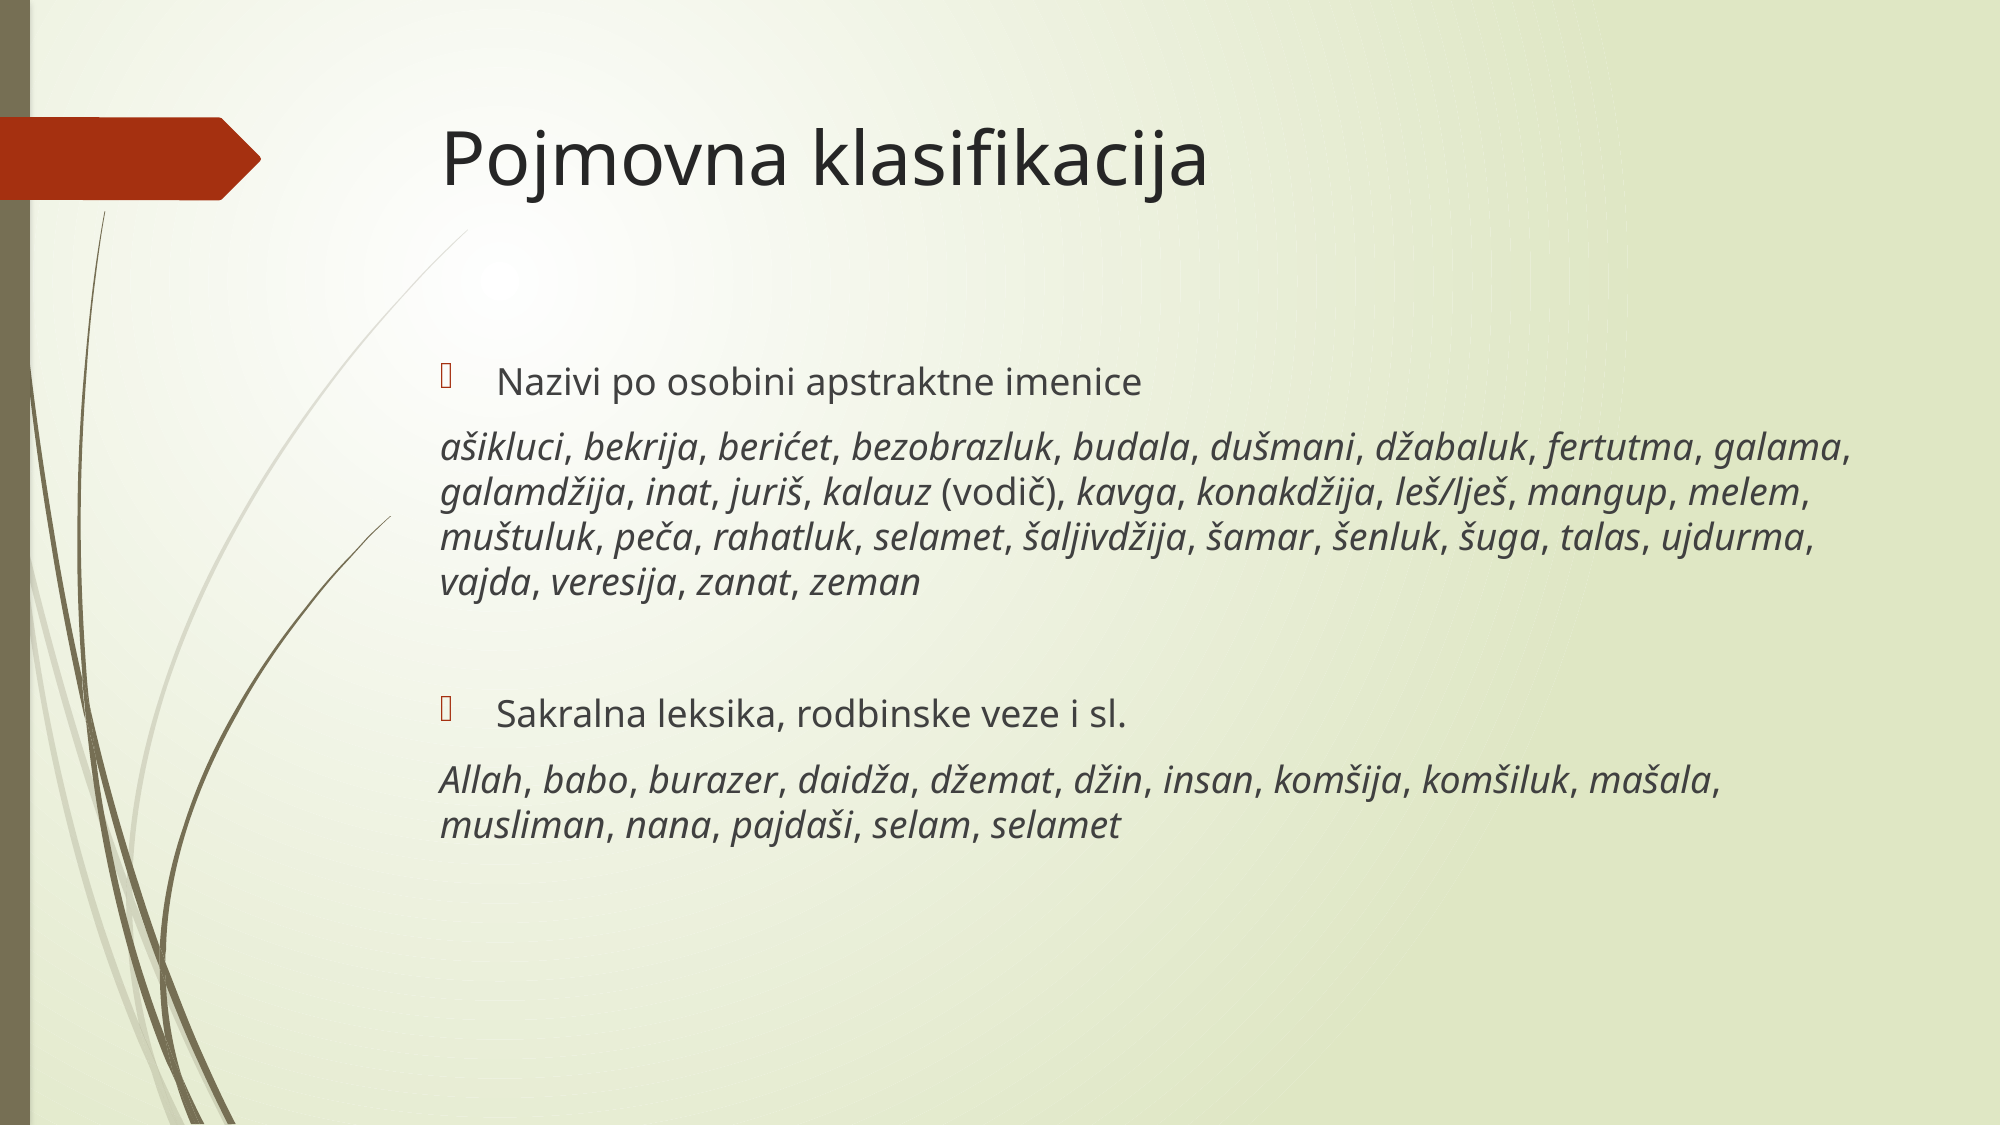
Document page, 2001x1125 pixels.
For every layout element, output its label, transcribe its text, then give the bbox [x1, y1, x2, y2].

title Pojmovna klasifikacija [425, 102, 1888, 313]
list Nazivi po osobini apstraktne imenice ašikluci, bekrija, berićet, bezobrazluk, budala, dušmani, džabaluk, fertutma, galama, galamdžija, inat, juriš, kalauz (vodič), kavga, konakdžija, leš/lješ, mangup, melem, muštuluk, peča, rahatluk, selamet, šaljivdžija, šamar, šenluk, šuga, talas, ujdurma, vajda, veresija, zanat, zeman Sakralna leksika, rodbinske veze i sl. Allah, babo, burazer, daidža, džemat, džin, insan, komšija, komšiluk, mašala, musliman, nana, pajdaši, selam, selamet [424, 350, 1888, 970]
